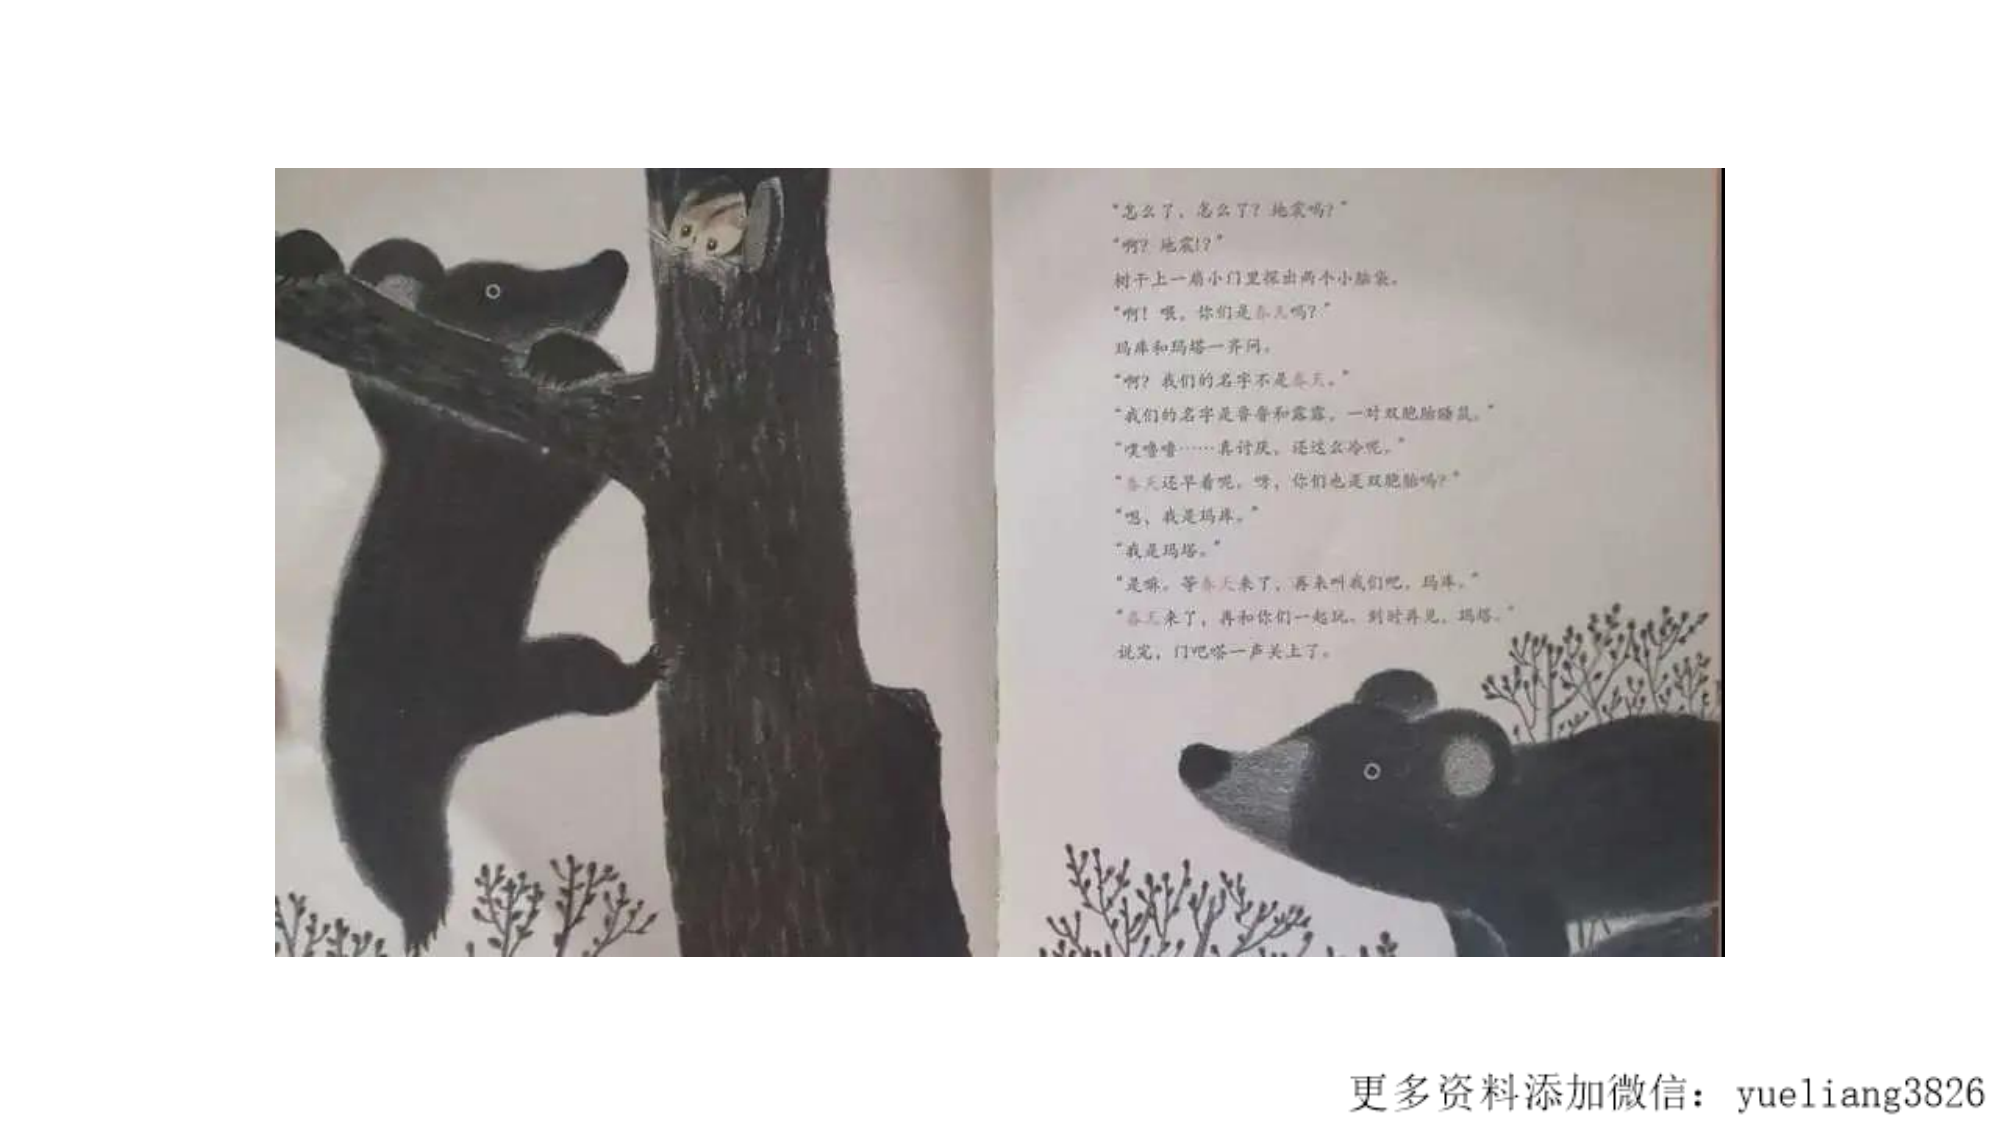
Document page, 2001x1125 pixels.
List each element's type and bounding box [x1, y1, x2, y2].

text_box [1322, 1051, 2000, 1125]
picture [274, 168, 1725, 957]
